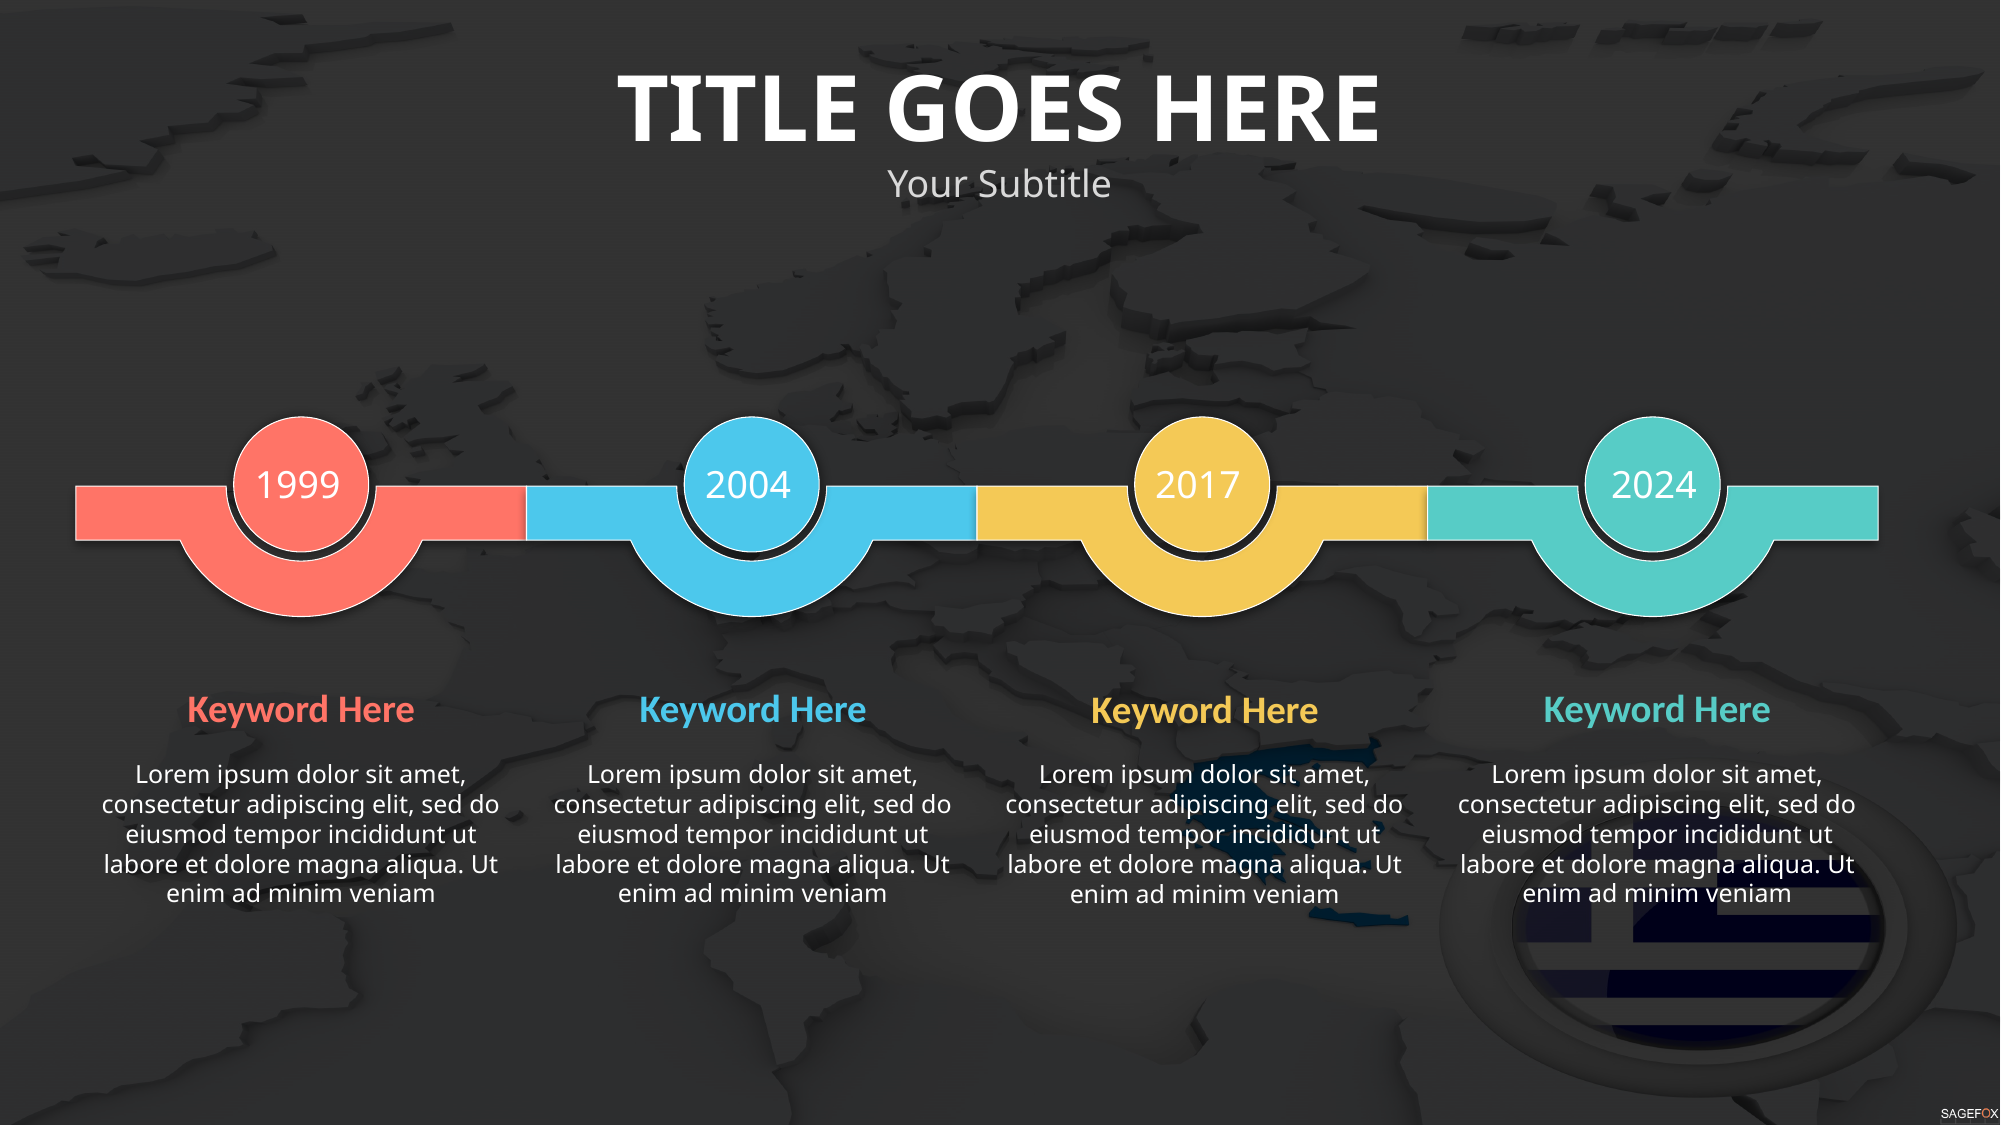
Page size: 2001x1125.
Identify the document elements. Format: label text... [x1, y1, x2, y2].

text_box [1454, 684, 1860, 910]
picture [0, 0, 2001, 1125]
text_box [975, 485, 1426, 618]
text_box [684, 416, 820, 552]
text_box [233, 416, 369, 552]
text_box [1002, 684, 1408, 910]
text_box [525, 485, 975, 618]
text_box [1585, 416, 1721, 552]
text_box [550, 684, 956, 910]
text_box [1426, 485, 1880, 618]
text_box [74, 485, 525, 618]
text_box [1134, 416, 1270, 552]
text_box TITLE GOES HERE Your Subtitle [548, 42, 1452, 212]
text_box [98, 684, 504, 910]
